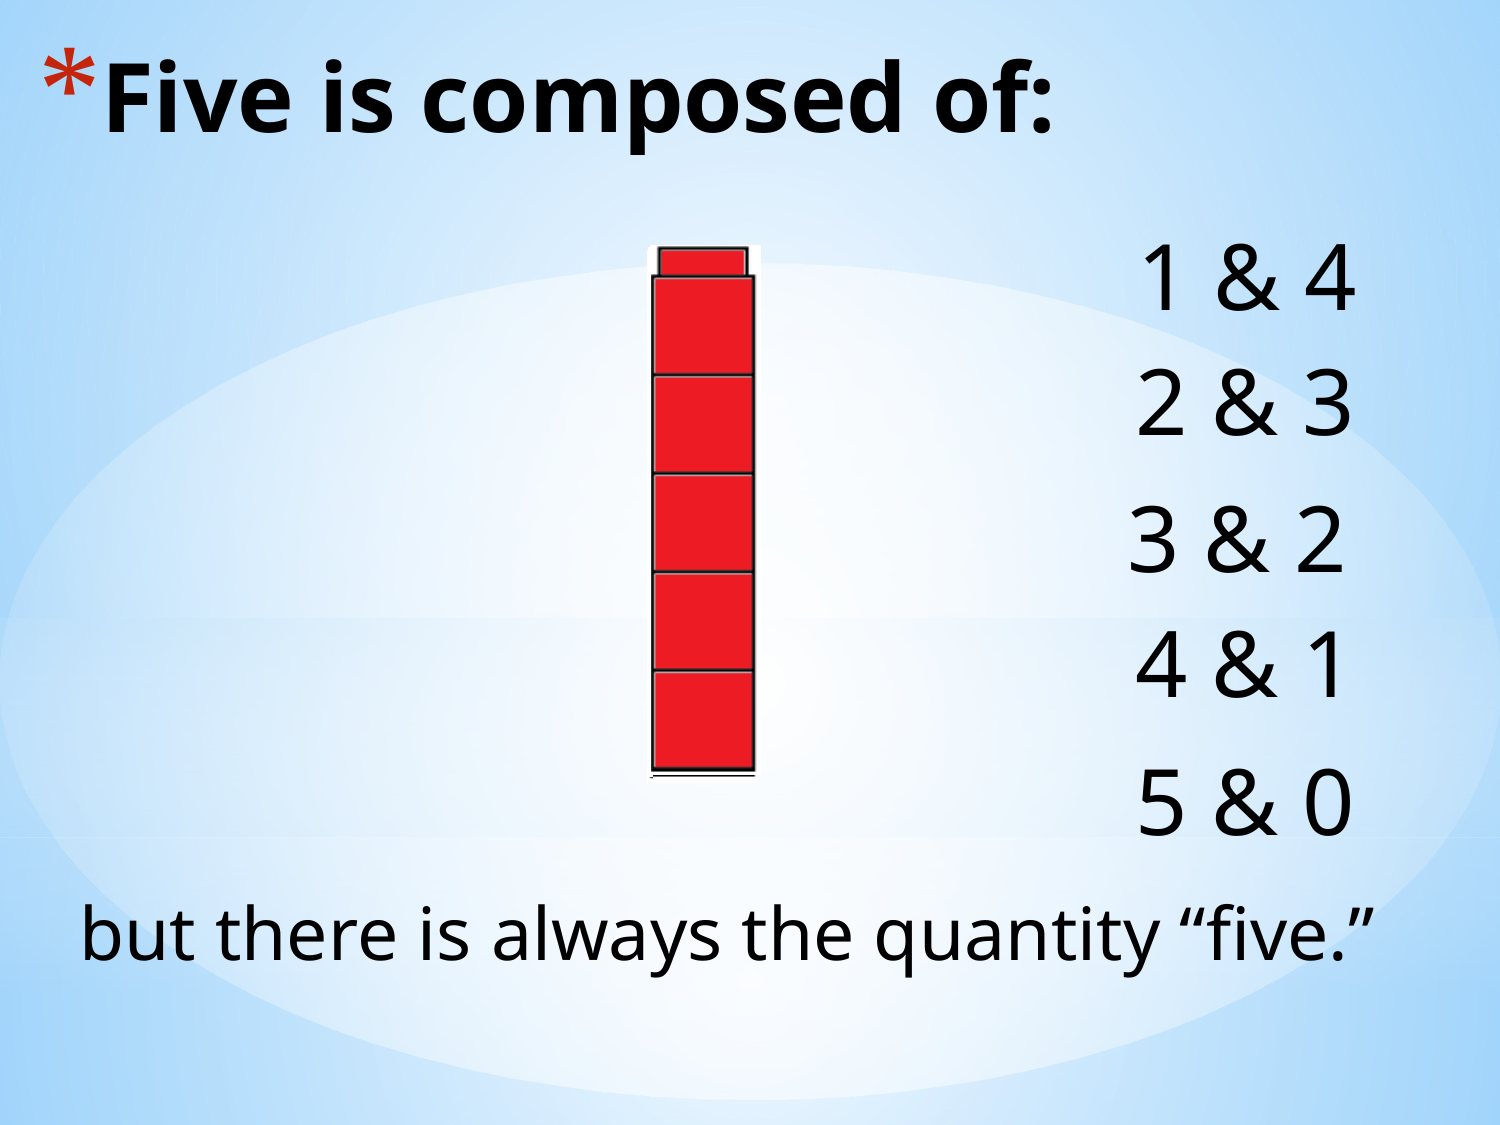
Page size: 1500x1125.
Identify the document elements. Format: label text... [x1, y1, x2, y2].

title Five is composed of: [24, 29, 1094, 217]
text_box but there is always the quantity “five.” [53, 837, 1404, 1025]
picture [646, 245, 761, 783]
text_box 2 & 3 [1120, 336, 1371, 461]
text_box 5 & 0 [1121, 736, 1371, 861]
text_box 3 & 2 [1112, 473, 1363, 599]
text_box 1 & 4 [1122, 211, 1372, 336]
text_box 4 & 1 [1120, 598, 1371, 724]
